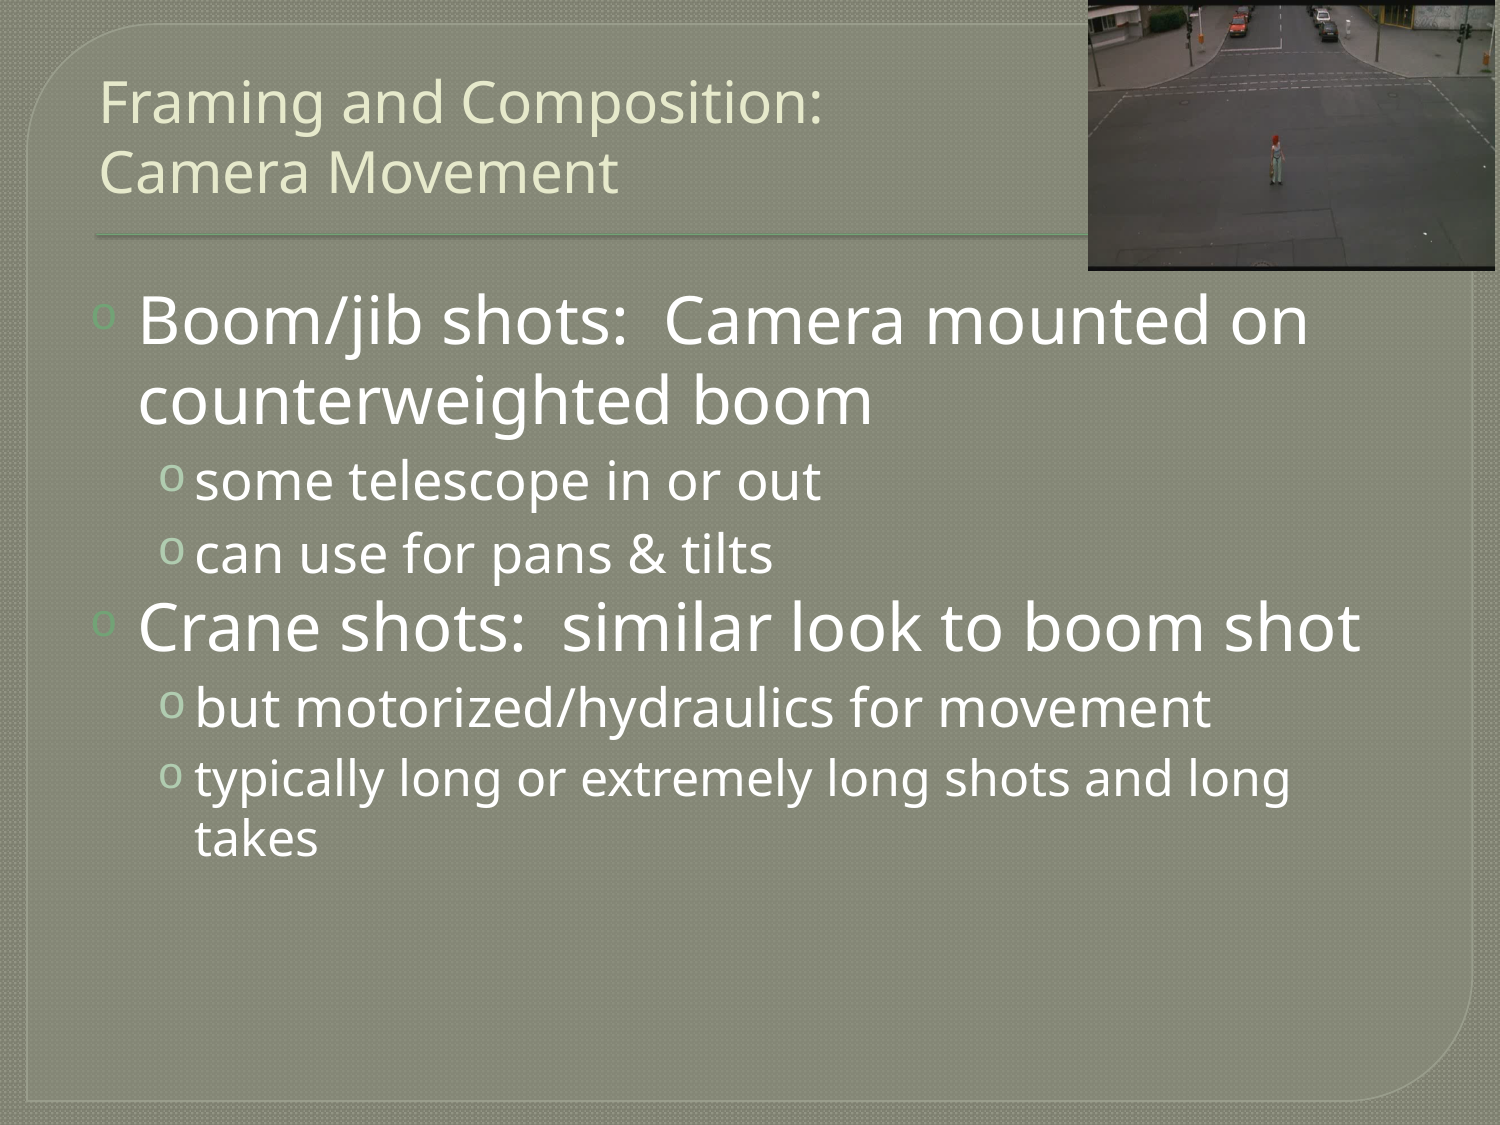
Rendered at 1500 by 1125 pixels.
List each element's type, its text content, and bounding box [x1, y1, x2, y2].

title Framing and Composition: Camera Movement [75, 24, 1080, 213]
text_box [1087, 0, 1496, 272]
list Boom/jib shots: Camera mounted on counterweighted boom some telescope in or out can use for pans & tilts Crane shots: similar look to boom shot but motorized/hydraulics for movement typically long or extremely long shots and long takes [75, 270, 1425, 1013]
